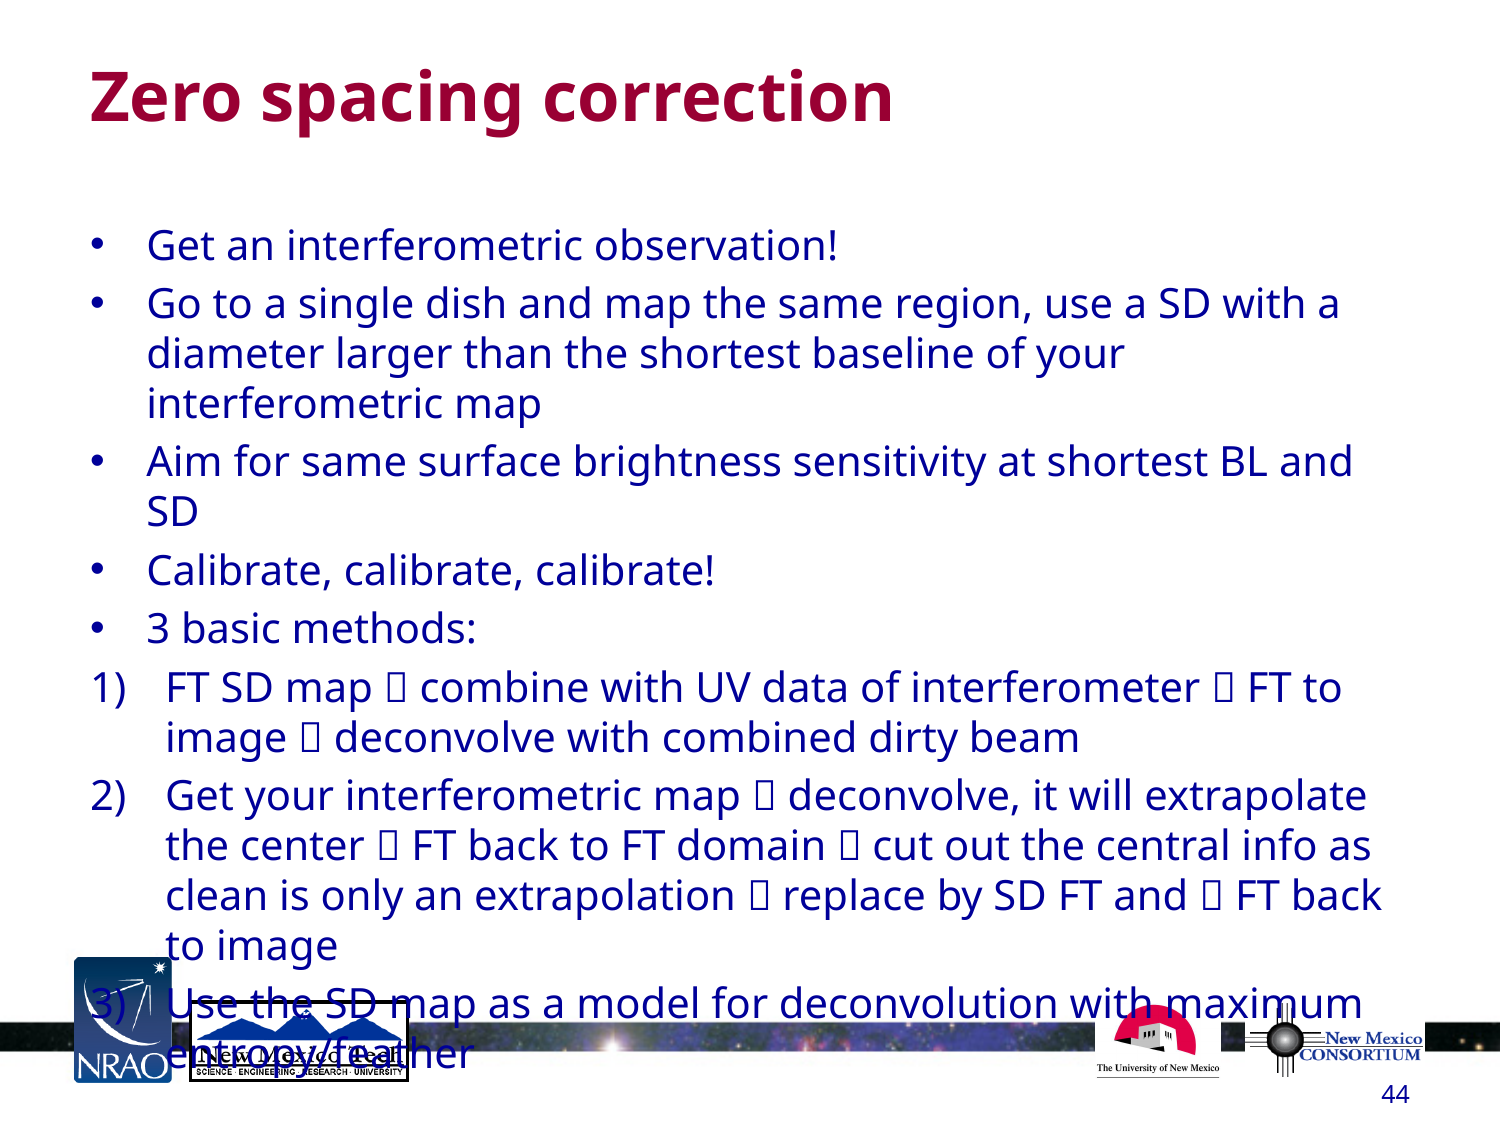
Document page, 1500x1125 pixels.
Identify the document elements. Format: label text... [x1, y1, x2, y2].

title Zero spacing correction [74, 44, 1426, 210]
footer [75, 1065, 1425, 1125]
picture [192, 1004, 406, 1065]
picture [0, 0, 1500, 1125]
list Get an interferometric observation! Go to a single dish and map the same region, use a SD with a diameter larger than the shortest baseline of your interferometric map Aim for same surface brightness sensitivity at shortest BL and SD Calibrate, calibrate, calibrate! 3 basic methods: FT SD map  combine with UV data of interferometer  FT to image  deconvolve with combined dirty beam Get your interferometric map  deconvolve, it will extrapolate the center  FT back to FT domain  cut out the central info as clean is only an extrapolation  replace by SD FT and  FT back to image Use the SD map as a model for deconvolution with maximum entropy/feather [74, 210, 1426, 954]
